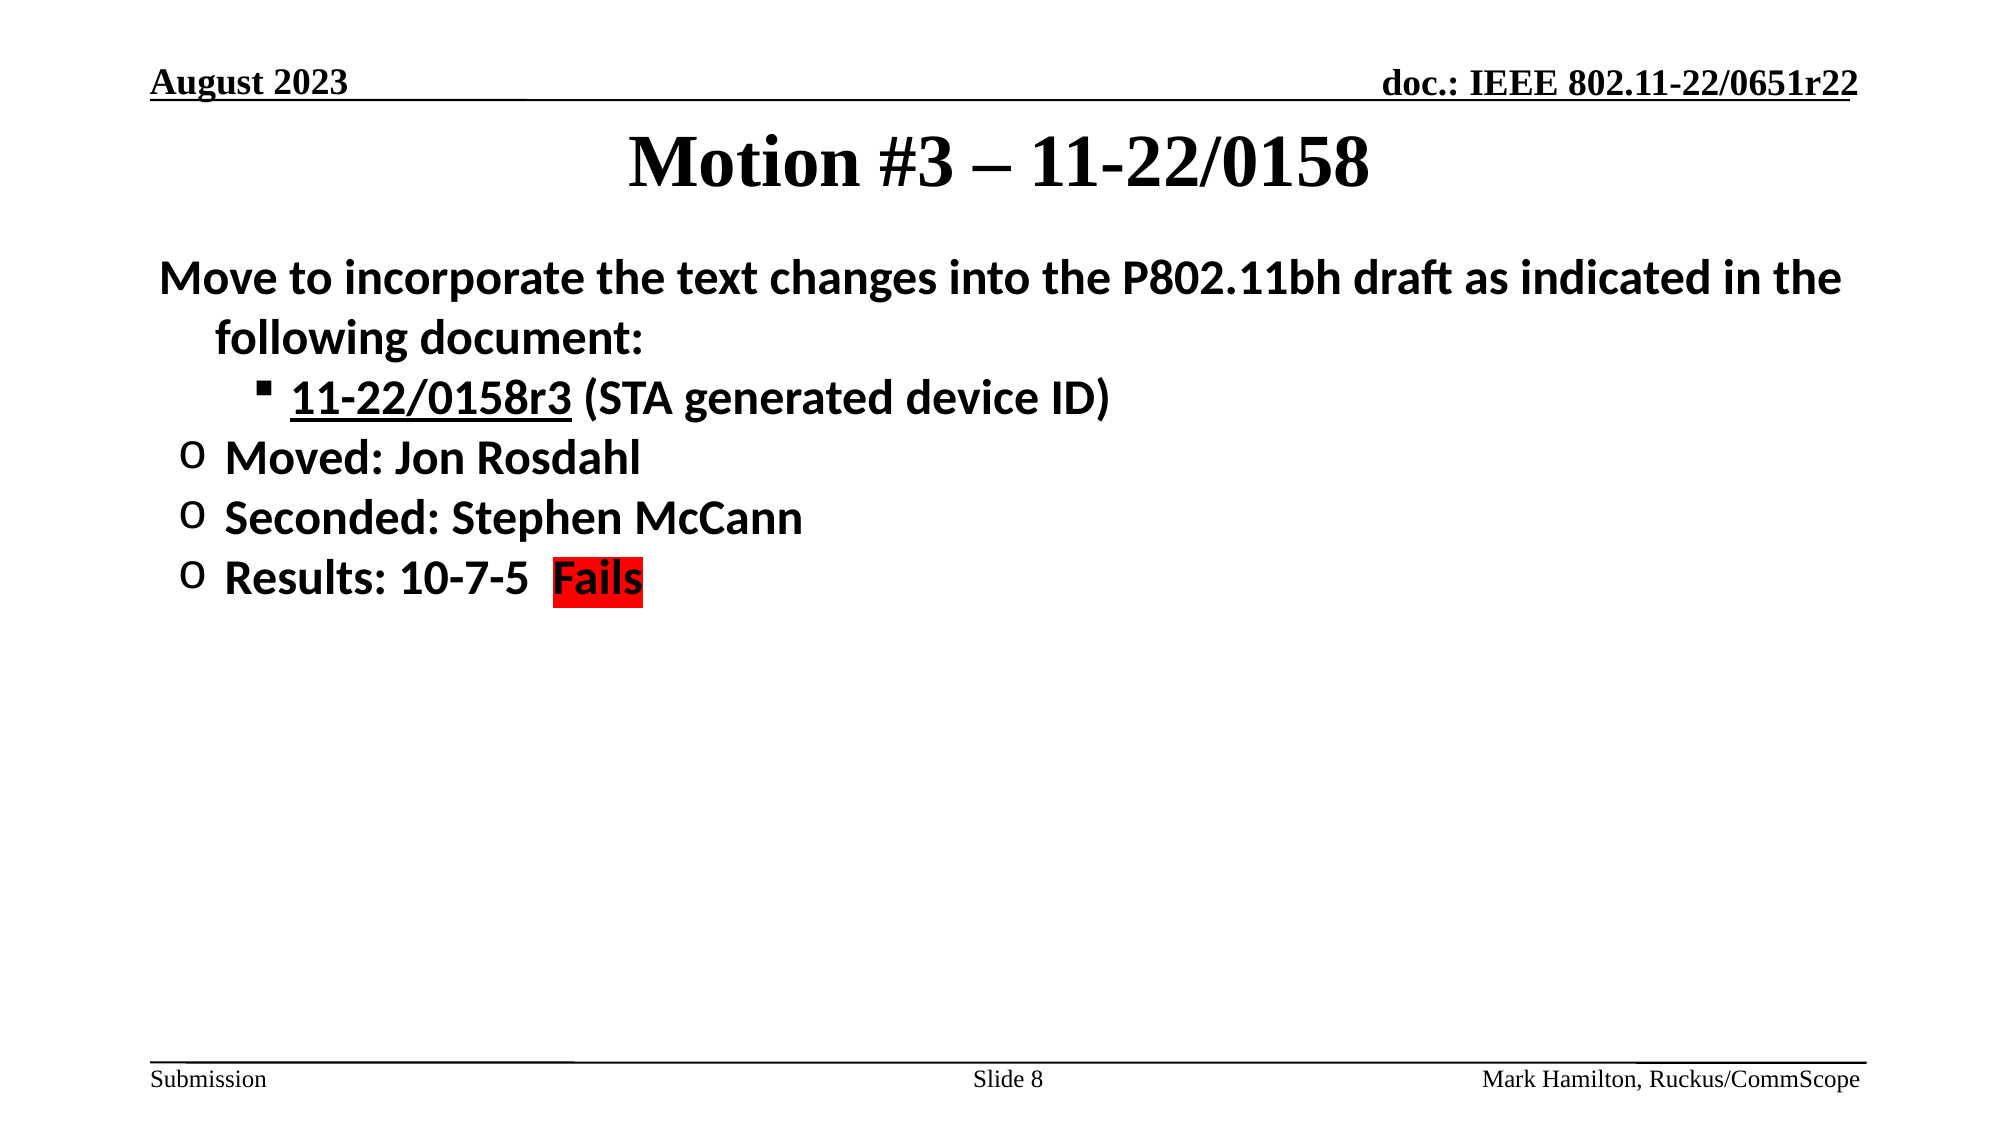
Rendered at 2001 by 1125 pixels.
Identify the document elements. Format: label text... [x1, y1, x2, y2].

title Motion #3 – 11-22/0158 [149, 112, 1850, 201]
slide_number Slide 8 [950, 1061, 1067, 1123]
list Move to incorporate the text changes into the P802.11bh draft as indicated in the following document: 11-22/0158r3 (STA generated device ID) Moved: Jon Rosdahl Seconded: Stephen McCann Results: 10-7-5 Fails [87, 237, 1926, 1063]
